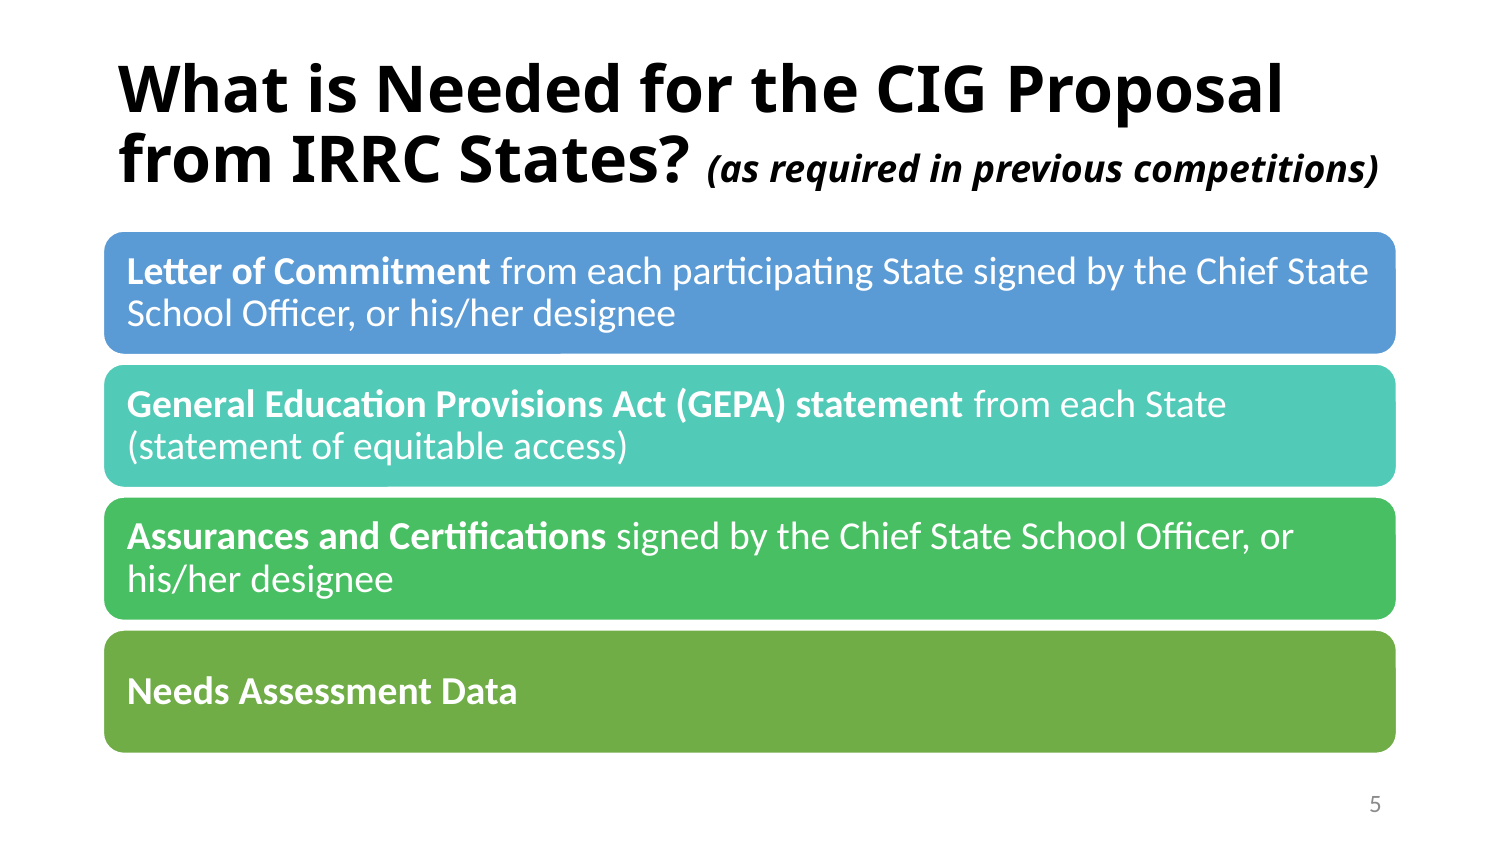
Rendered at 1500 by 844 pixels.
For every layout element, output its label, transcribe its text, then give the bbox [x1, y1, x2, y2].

title What is Needed for the CIG Proposal from IRRC States? (as required in previous competitions) [103, 44, 1397, 208]
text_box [103, 224, 1397, 760]
slide_number 5 [1059, 782, 1397, 827]
